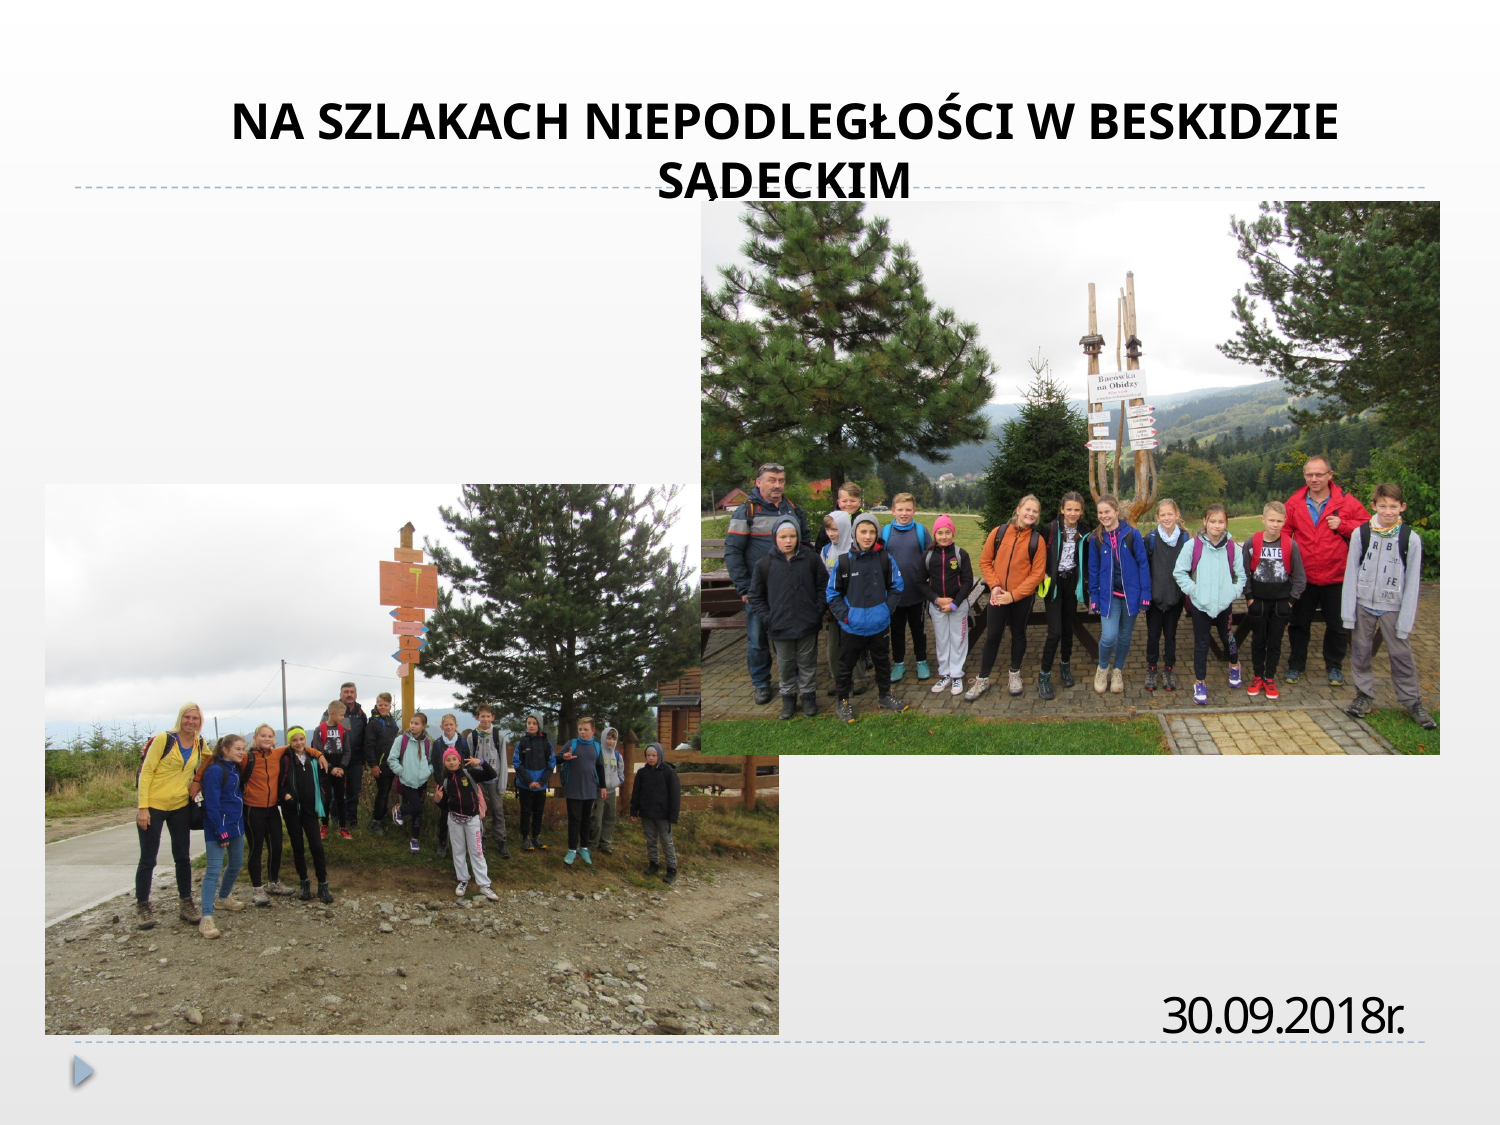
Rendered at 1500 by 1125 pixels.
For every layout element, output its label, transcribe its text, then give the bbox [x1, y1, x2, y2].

title Na szlakach niepodległości w Beskidzie Sądeckim [160, 81, 1411, 269]
picture [45, 200, 1440, 1035]
text_box 30.09.2018r. [1146, 976, 1424, 1052]
